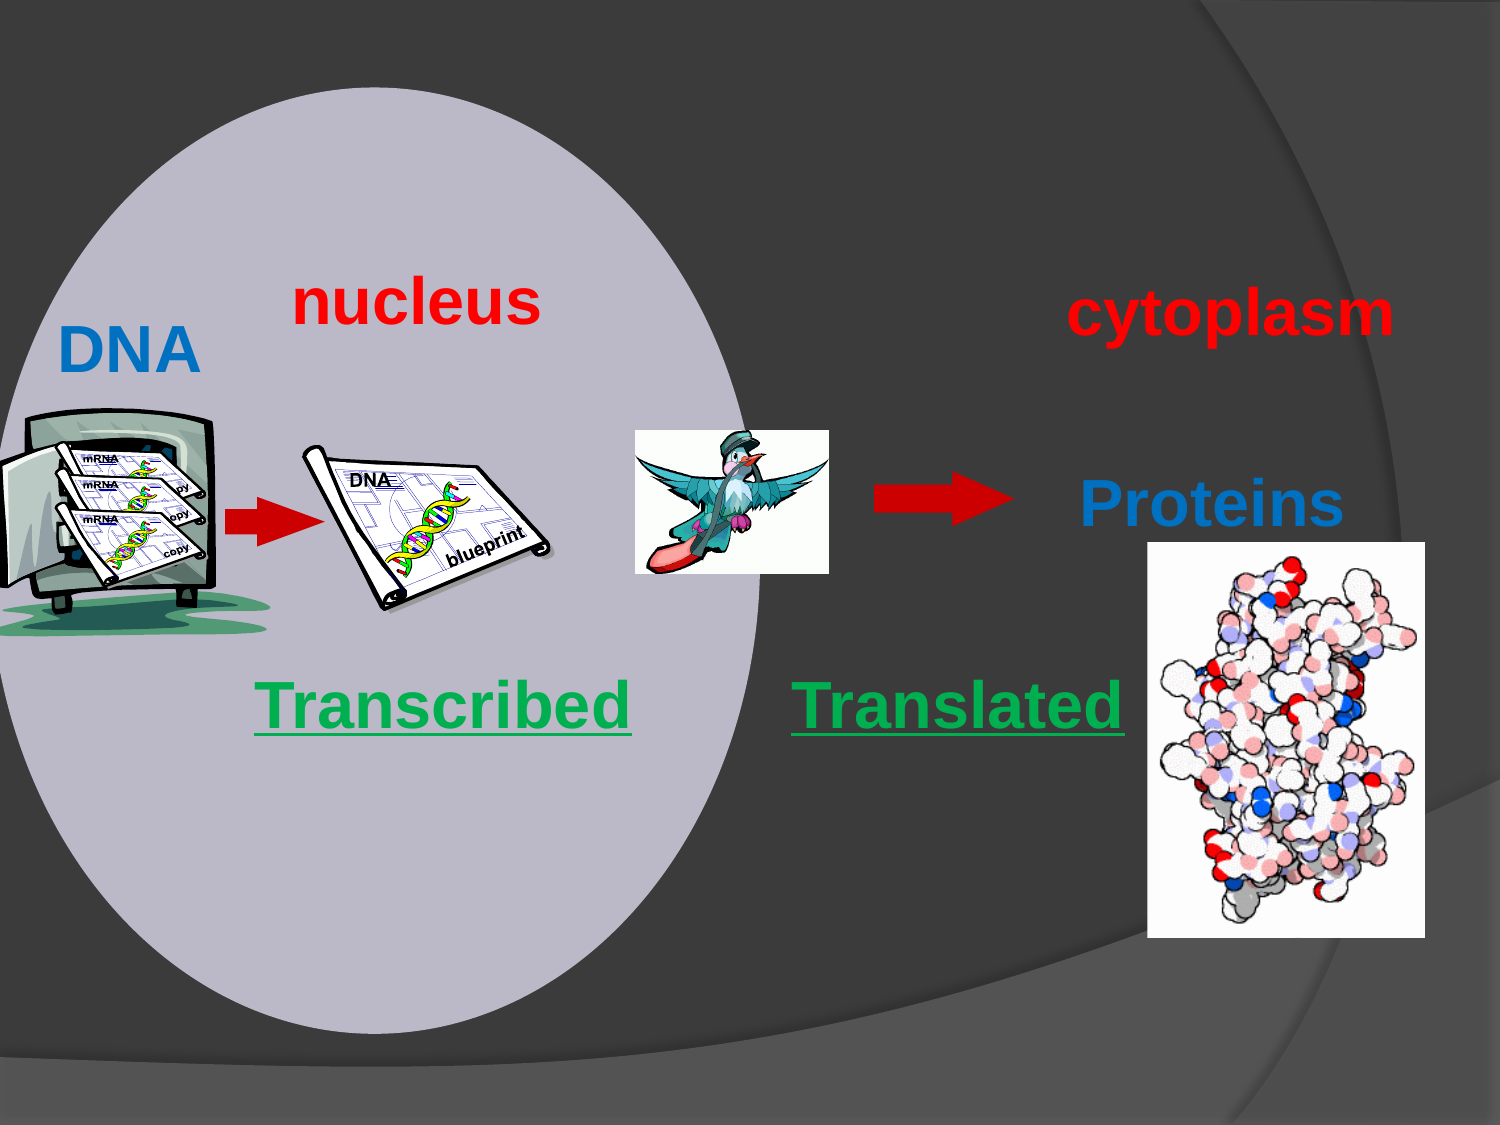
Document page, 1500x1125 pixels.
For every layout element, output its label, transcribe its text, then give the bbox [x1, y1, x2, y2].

text_box [282, 506, 291, 537]
text_box Transcribed [239, 654, 647, 750]
text_box [0, 87, 760, 1034]
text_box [54, 440, 210, 590]
picture [0, 407, 272, 638]
picture [635, 430, 829, 574]
text_box [874, 472, 1013, 526]
text_box DNA [42, 298, 218, 394]
text_box cytoplasm [1051, 260, 1411, 356]
picture [301, 444, 556, 615]
picture [1147, 542, 1426, 938]
text_box nucleus [276, 250, 558, 346]
text_box Translated [776, 654, 1138, 750]
text_box Proteins [1064, 452, 1362, 548]
